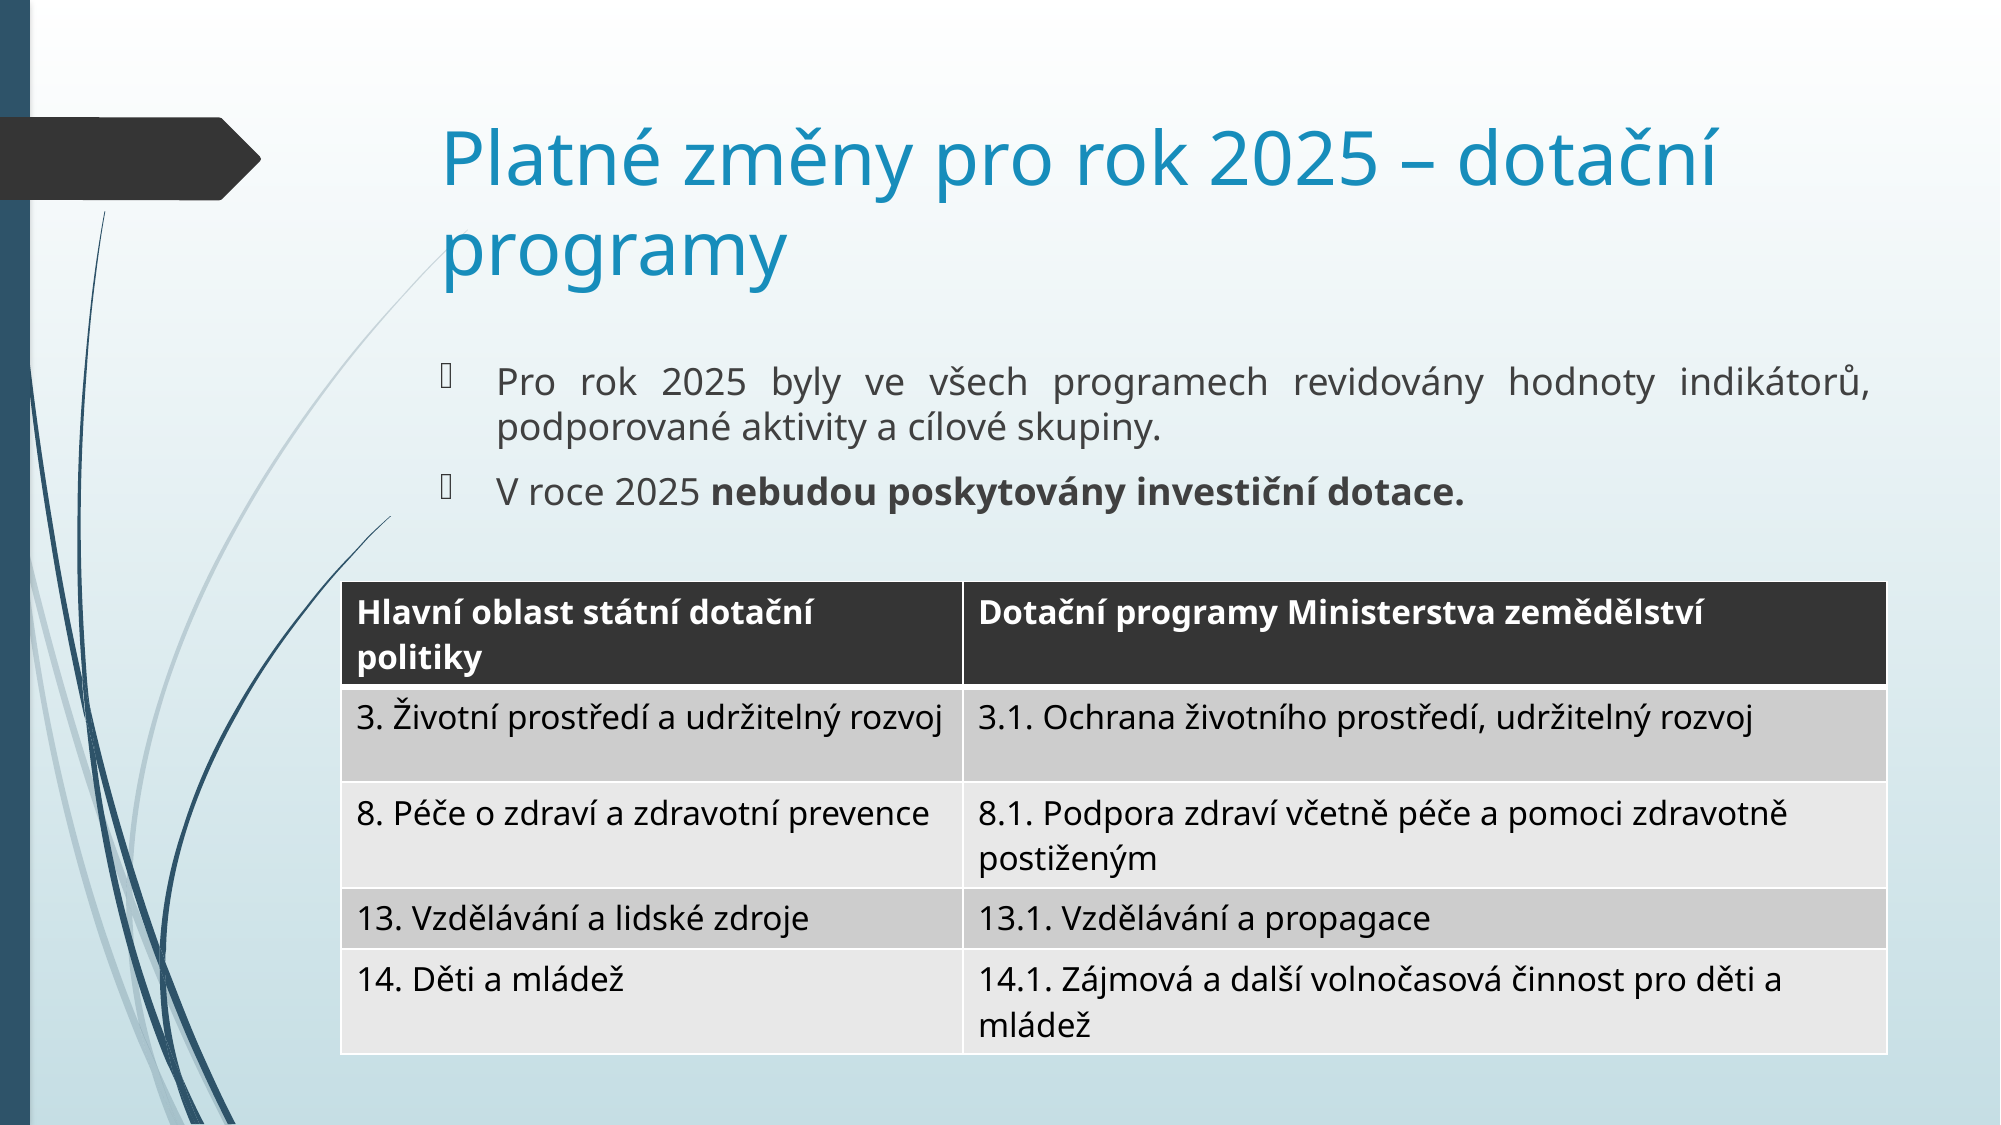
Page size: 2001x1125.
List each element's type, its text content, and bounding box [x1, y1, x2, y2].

table_cell 3. Životní prostředí a udržitelný rozvoj [342, 690, 962, 781]
table_header Dotační programy Ministerstva zemědělství [964, 582, 1886, 684]
table_cell 8. Péče o zdraví a zdravotní prevence [342, 783, 962, 887]
table_cell 13. Vzdělávání a lidské zdroje [342, 889, 962, 948]
list Pro rok 2025 byly ve všech programech revidovány hodnoty indikátorů, podporované aktivity a cílové skupiny. V roce 2025 nebudou poskytovány investiční dotace. [424, 350, 1888, 581]
table_cell 3.1. Ochrana životního prostředí, udržitelný rozvoj [964, 690, 1886, 781]
table_cell 13.1. Vzdělávání a propagace [964, 889, 1886, 948]
table_cell 14. Děti a mládež [342, 950, 962, 1053]
table_cell 8.1. Podpora zdraví včetně péče a pomoci zdravotně postiženým [964, 783, 1886, 887]
title Platné změny pro rok 2025 – dotační programy [425, 102, 1888, 313]
table_cell 14.1. Zájmová a další volnočasová činnost pro děti a mládež [964, 950, 1886, 1053]
table_header Hlavní oblast státní dotační politiky [342, 582, 962, 684]
